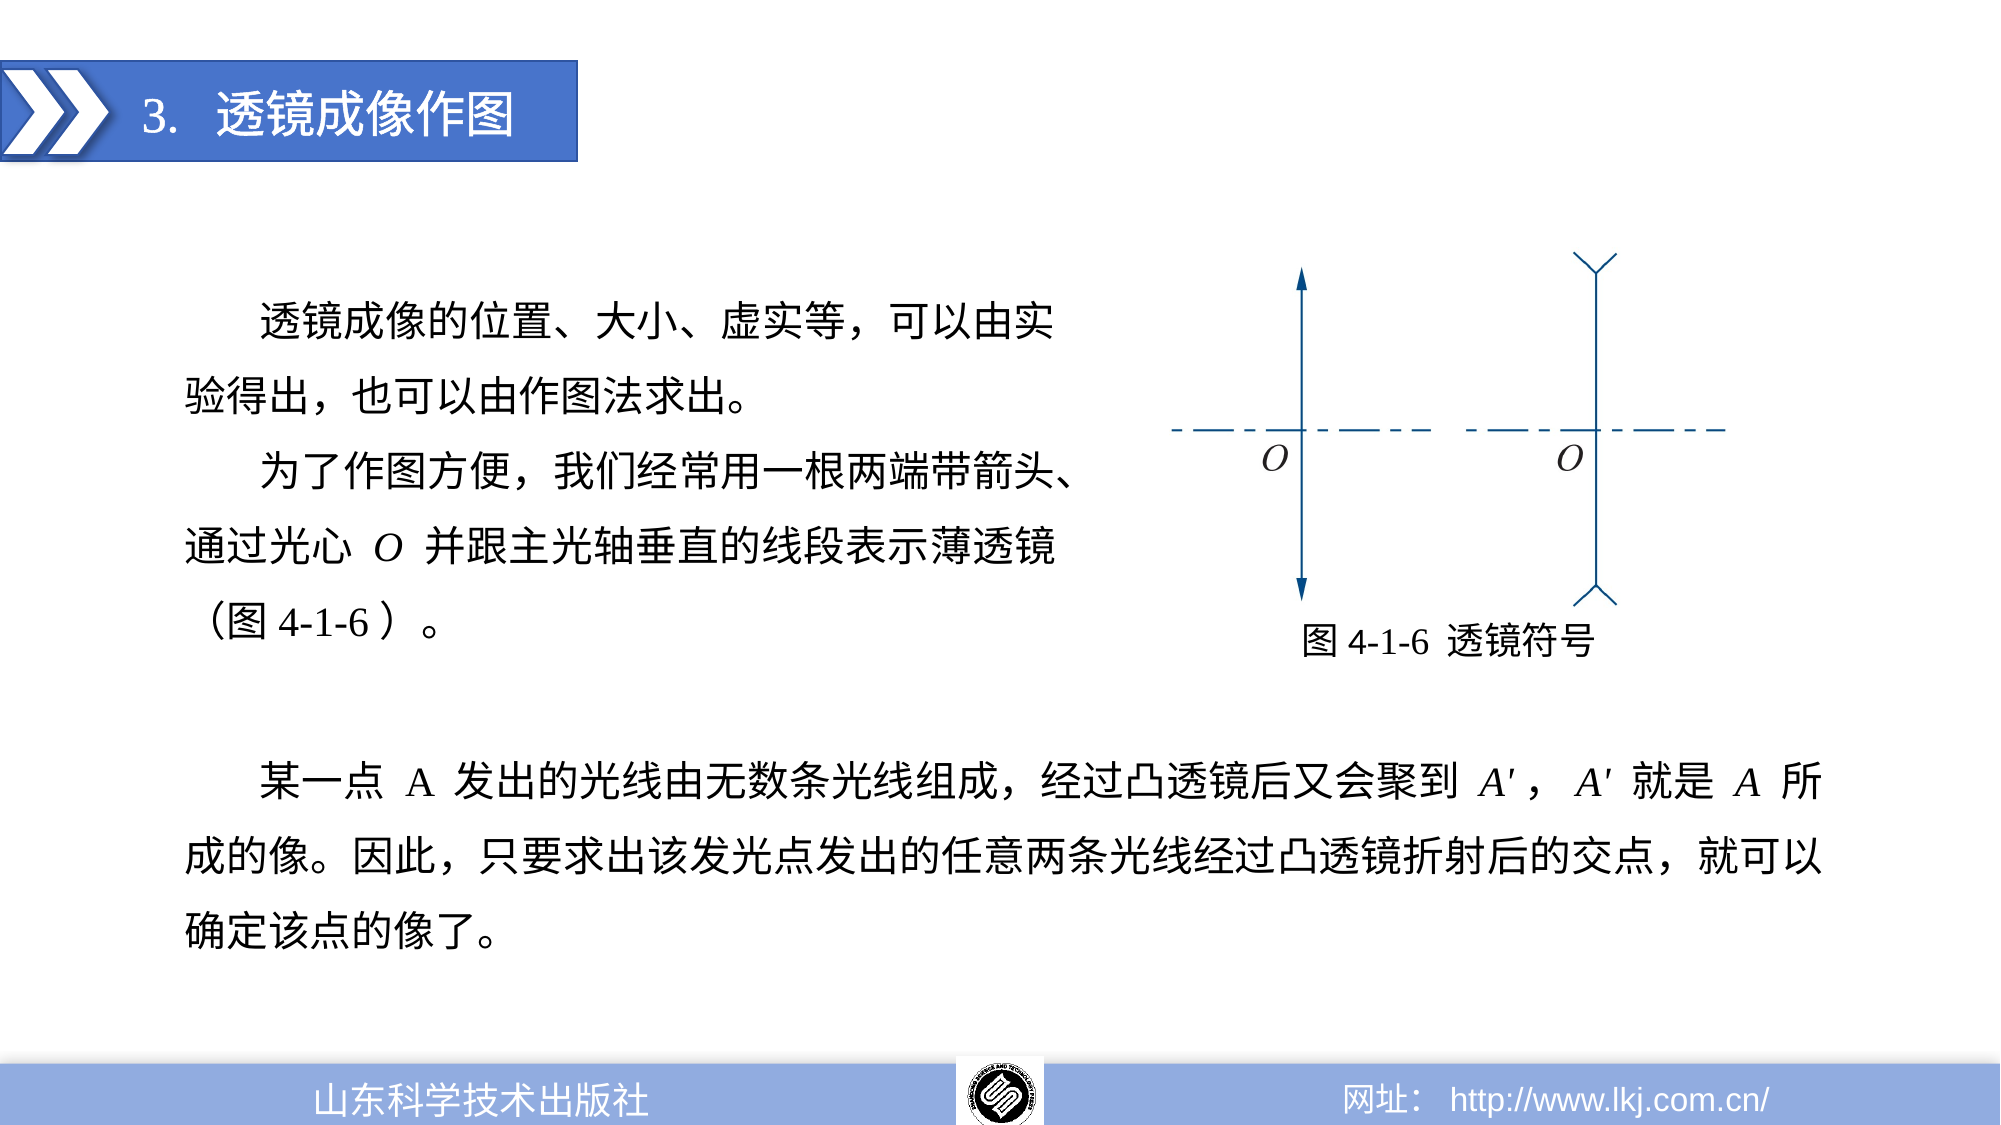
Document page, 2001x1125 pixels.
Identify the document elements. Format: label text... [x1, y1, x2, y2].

picture [955, 1055, 1044, 1125]
picture [1168, 247, 1730, 608]
text_box 图4-1-6 透镜符号 [1169, 609, 1729, 670]
text_box [0, 1062, 955, 1125]
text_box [0, 60, 578, 162]
text_box 网址：http://www.lkj.com.cn/ [1222, 1070, 1890, 1125]
text_box [1044, 1062, 2000, 1125]
text_box 山东科学技术出版社 [147, 1069, 815, 1125]
text_box 某一点 A 发出的光线由无数条光线组成，经过凸透镜后又会聚到 A'，A' 就是 A 所成的像。因此，只要求出该发光点发出的任意两条光线经过凸透镜折射后的交点，就可以确定该点的像了。 [170, 722, 1838, 974]
text_box 透镜成像的位置、大小、虚实等，可以由实验得出，也可以由作图法求出。 为了作图方便，我们经常用一根两端带箭头、通过光心 O 并跟主光轴垂直的线段表示薄透镜（图4-1-6）。 [170, 262, 1071, 683]
